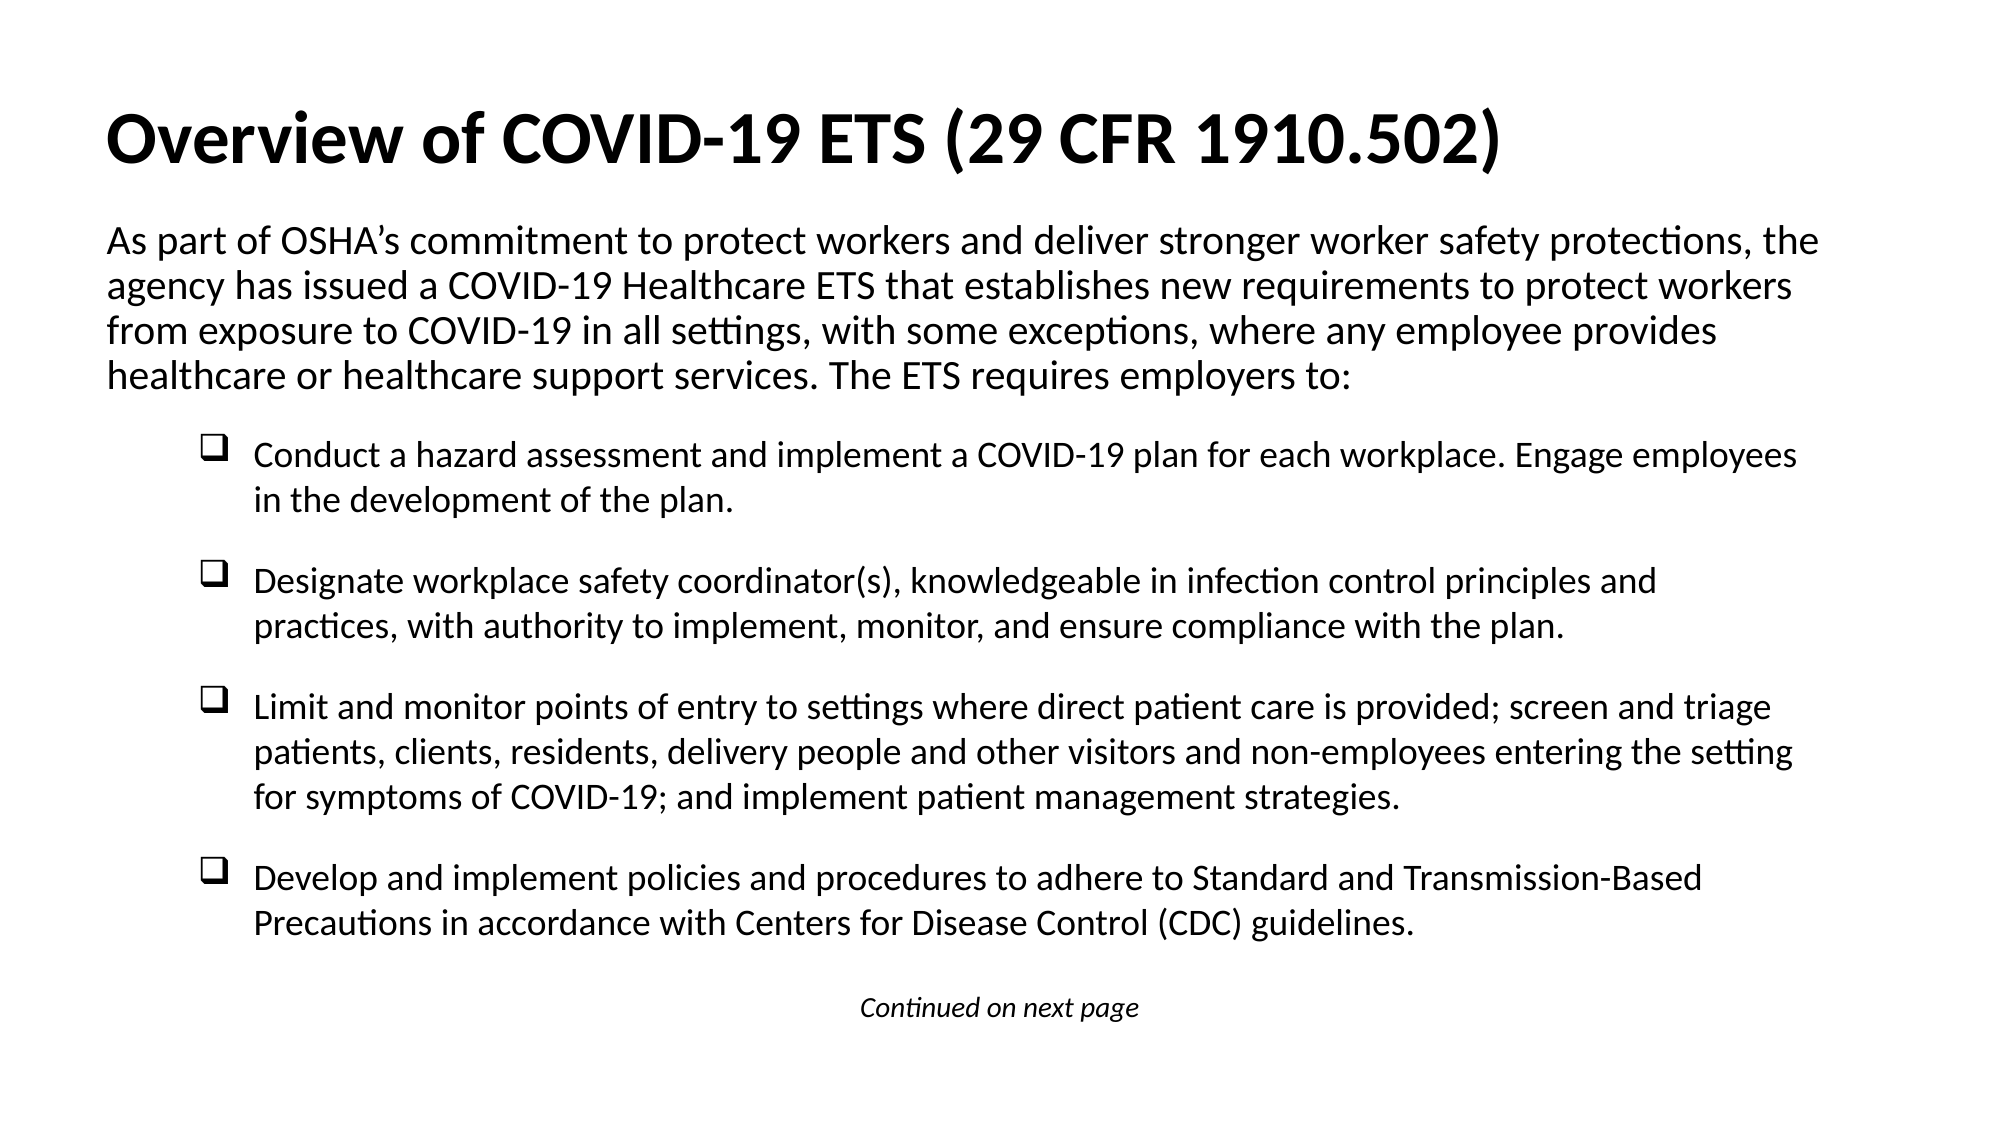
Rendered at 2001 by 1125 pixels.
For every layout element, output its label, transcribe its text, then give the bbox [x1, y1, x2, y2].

text_box Conduct a hazard assessment and implement a COVID-19 plan for each workplace. Engage employees in the development of the plan. Designate workplace safety coordinator(s), knowledgeable in infection control principles and practices, with authority to implement, monitor, and ensure compliance with the plan. Limit and monitor points of entry to settings where direct patient care is provided; screen and triage patients, clients, residents, delivery people and other visitors and non-employees entering the setting for symptoms of COVID-19; and implement patient management strategies. Develop and implement policies and procedures to adhere to Standard and Transmission-Based Precautions in accordance with Centers for Disease Control (CDC) guidelines. Continued on next page [183, 477, 1817, 1031]
list As part of OSHA’s commitment to protect workers and deliver stronger worker safety protections, the agency has issued a COVID-19 Healthcare ETS that establishes new requirements to protect workers from exposure to COVID-19 in all settings, with some exceptions, where any employee provides healthcare or healthcare support services. The ETS requires employers to: [91, 211, 1897, 477]
title Overview of COVID-19 ETS (29 CFR 1910.502) [91, 31, 1817, 249]
